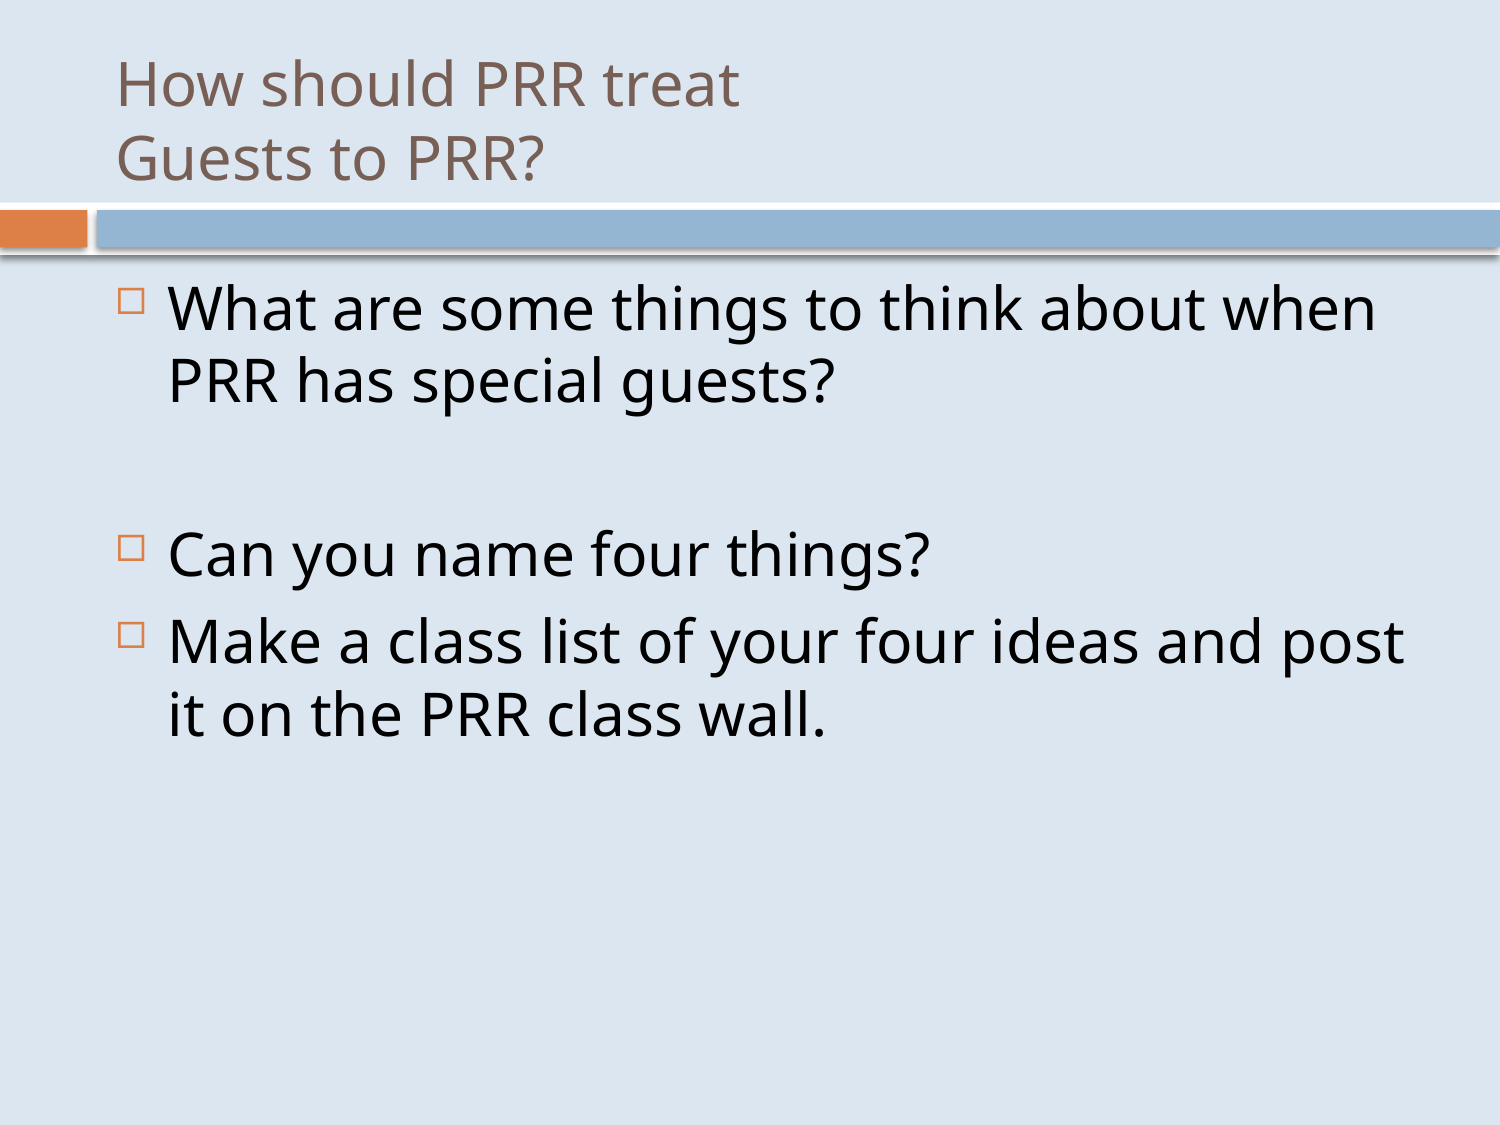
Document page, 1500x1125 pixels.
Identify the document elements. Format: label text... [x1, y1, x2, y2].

list What are some things to think about when PRR has special guests? Can you name four things? Make a class list of your four ideas and post it on the PRR class wall. [100, 262, 1438, 1000]
title How should PRR treat Guests to PRR? [100, 37, 1438, 200]
